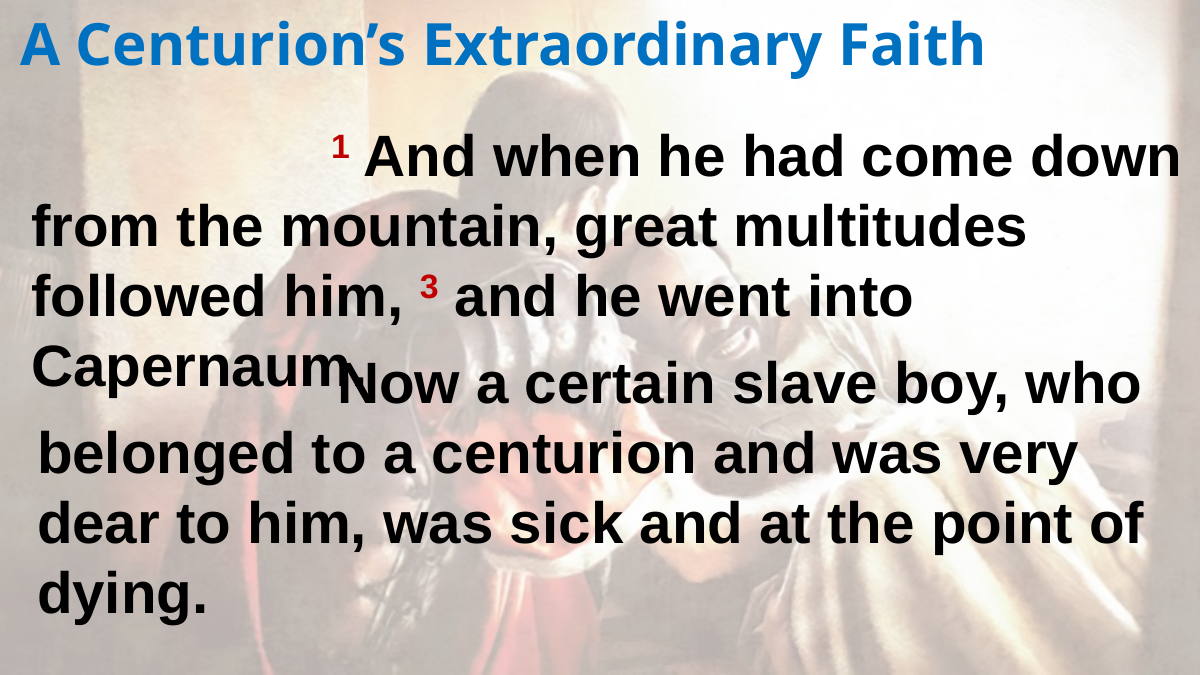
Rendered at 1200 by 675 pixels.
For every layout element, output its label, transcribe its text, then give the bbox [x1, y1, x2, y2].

text_box A Centurion’s Extraordinary Faith [5, 0, 1135, 85]
text_box 1 And when he had come down from the mountain, great multitudes followed him, 3 and he went into Capernaum. [16, 110, 1200, 406]
text_box Now a certain slave boy, who belonged to a centurion and was very dear to him, was sick and at the point of dying. [22, 337, 1200, 633]
